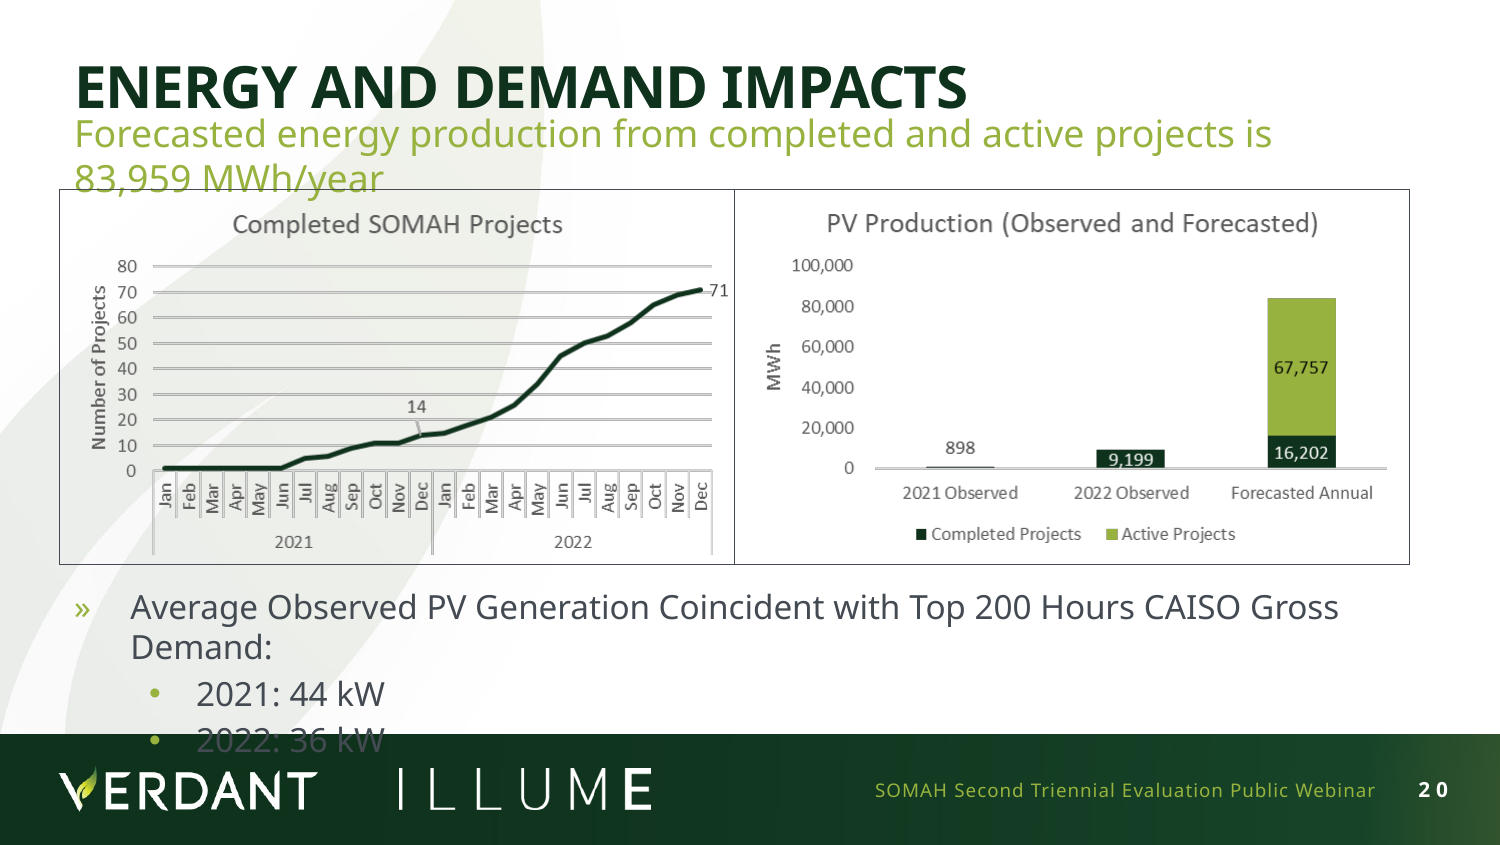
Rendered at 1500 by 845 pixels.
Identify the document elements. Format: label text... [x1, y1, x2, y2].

list Forecasted energy production from completed and active projects is 83,959 MWh/year [59, 102, 1410, 160]
list Average Observed PV Generation Coincident with Top 200 Hours CAISO Gross Demand: 2021: 44 kW 2022: 36 kW [59, 579, 1410, 730]
title Energy and Demand Impacts [59, 42, 1410, 102]
picture [0, 0, 1500, 845]
footer SOMAH Second Triennial Evaluation Public Webinar [795, 769, 1391, 815]
